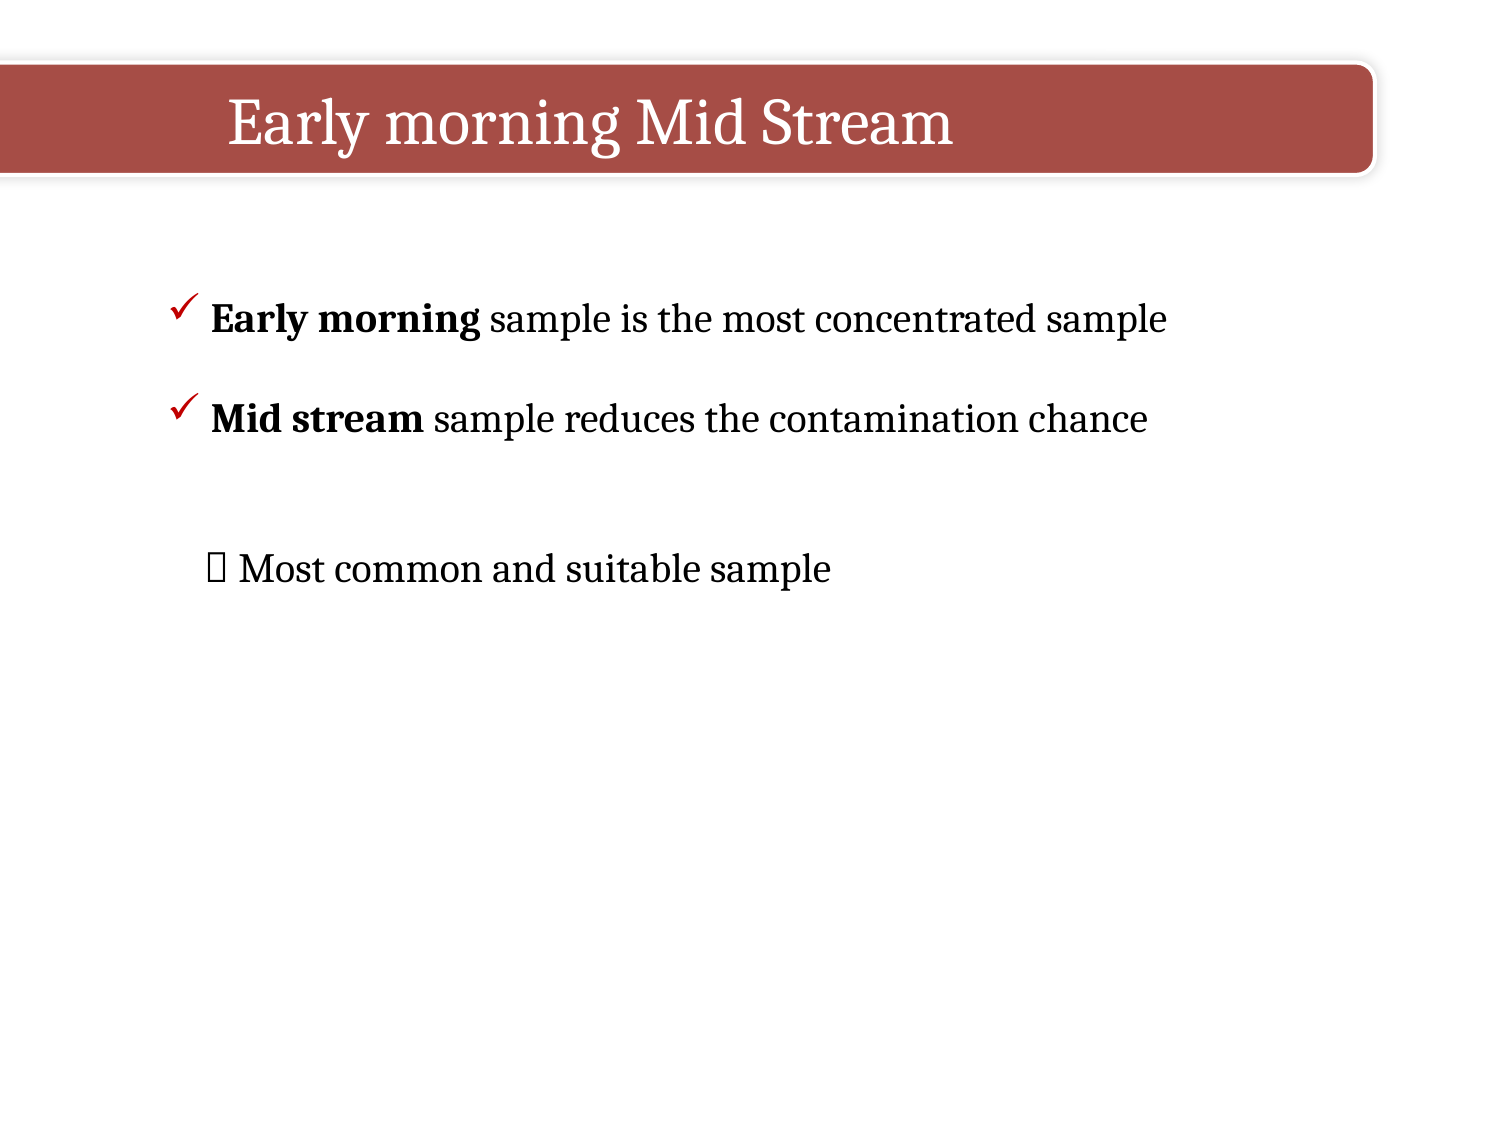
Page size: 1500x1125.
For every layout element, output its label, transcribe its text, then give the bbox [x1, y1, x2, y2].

text_box [0, 60, 1378, 178]
text_box Early morning Mid Stream [0, 70, 1219, 165]
text_box Early morning sample is the most concentrated sample Mid stream sample reduces the contamination chance  Most common and suitable sample [152, 283, 1348, 649]
